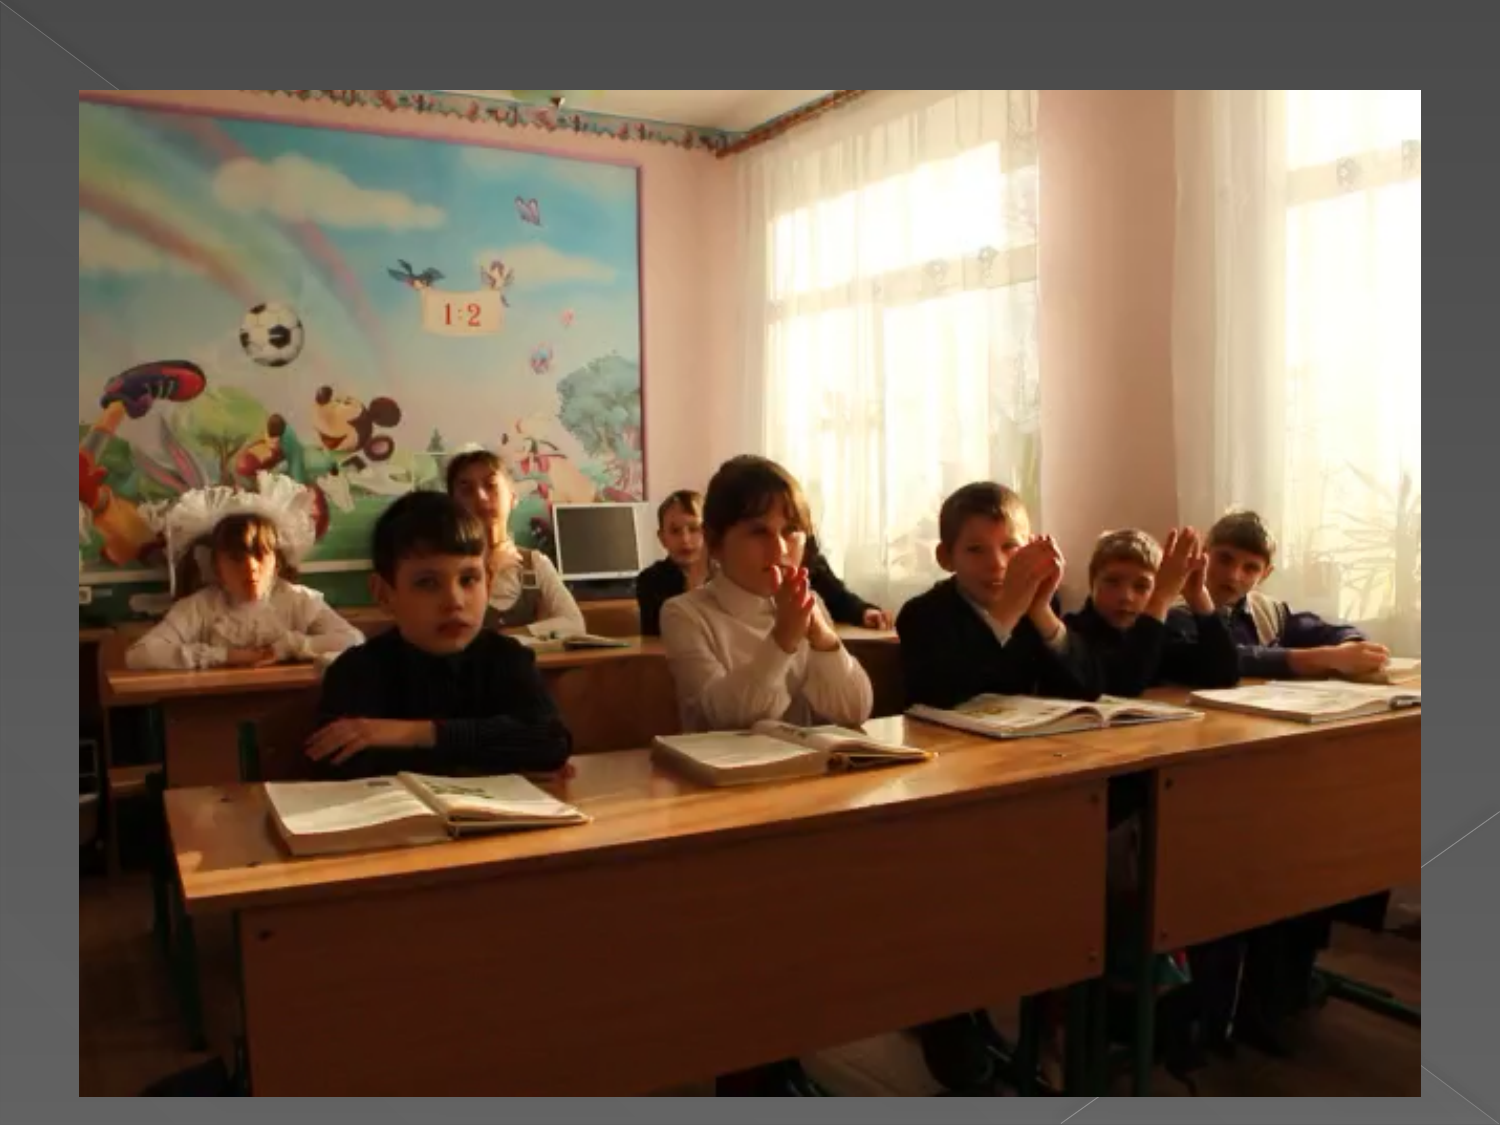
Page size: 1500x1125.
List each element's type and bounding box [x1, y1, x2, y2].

list [77, 89, 1422, 1098]
